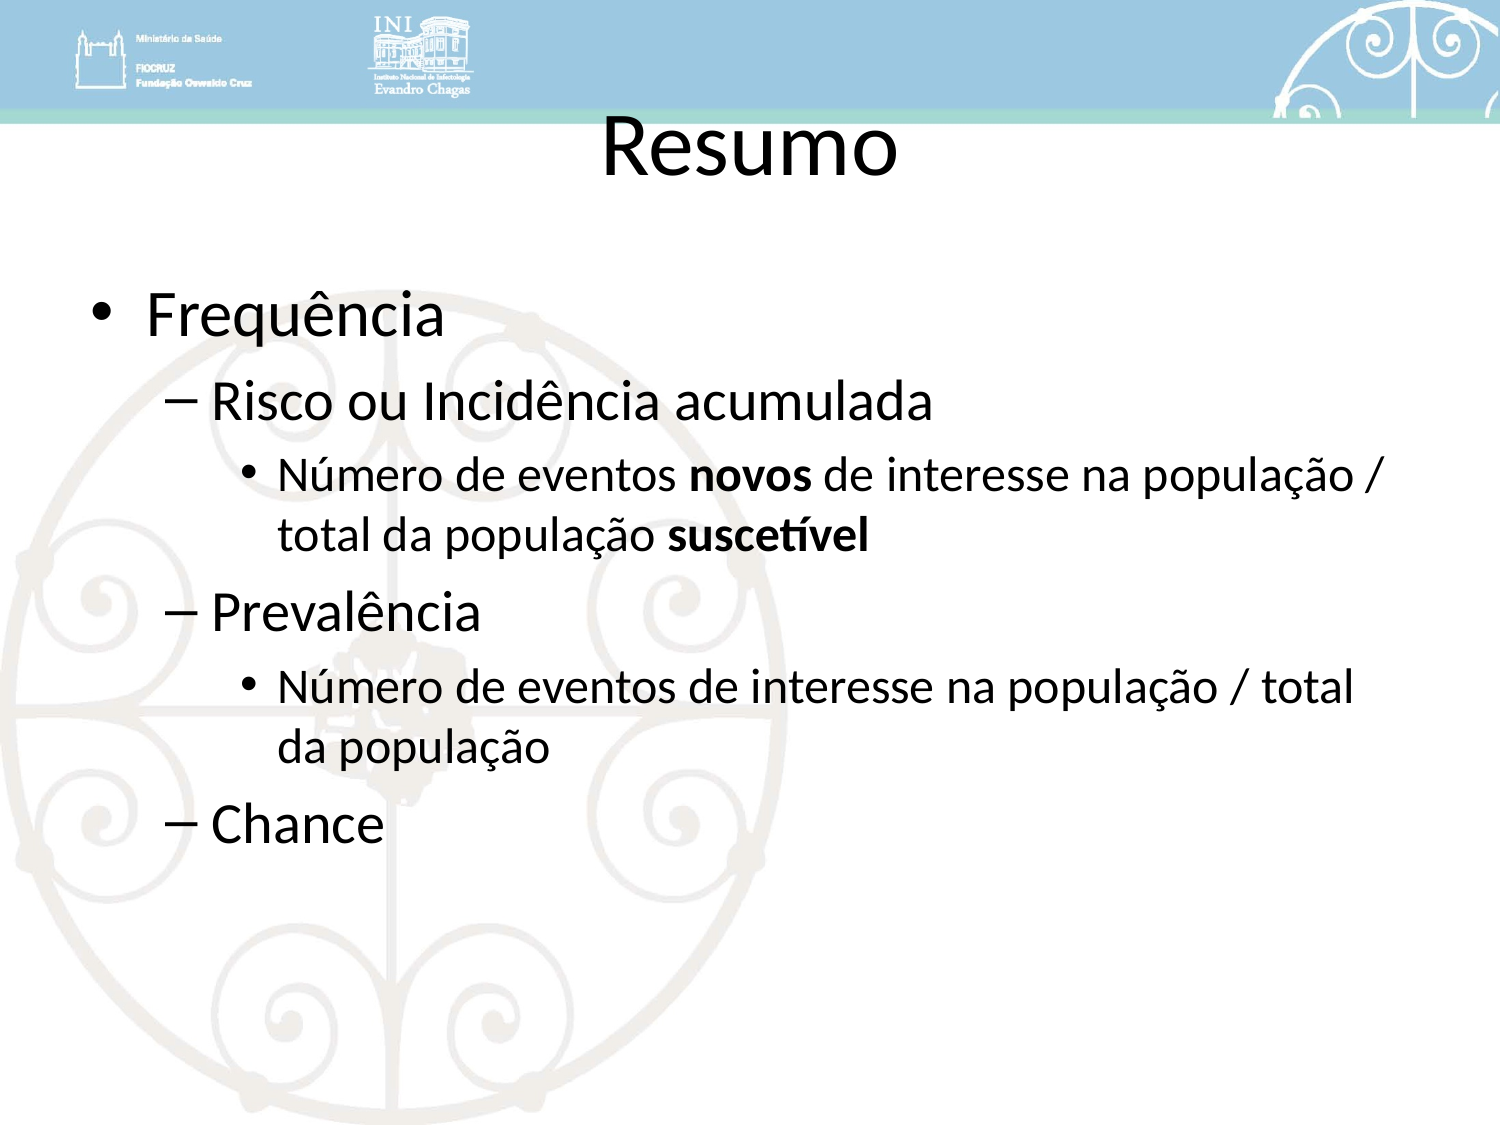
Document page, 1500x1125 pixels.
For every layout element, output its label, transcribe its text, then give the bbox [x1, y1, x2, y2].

list Frequência Risco ou Incidência acumulada Número de eventos novos de interesse na população / total da população suscetível Prevalência Número de eventos de interesse na população / total da população Chance [75, 262, 1425, 1005]
title Resumo [75, 45, 1425, 233]
picture [0, 0, 1500, 1125]
